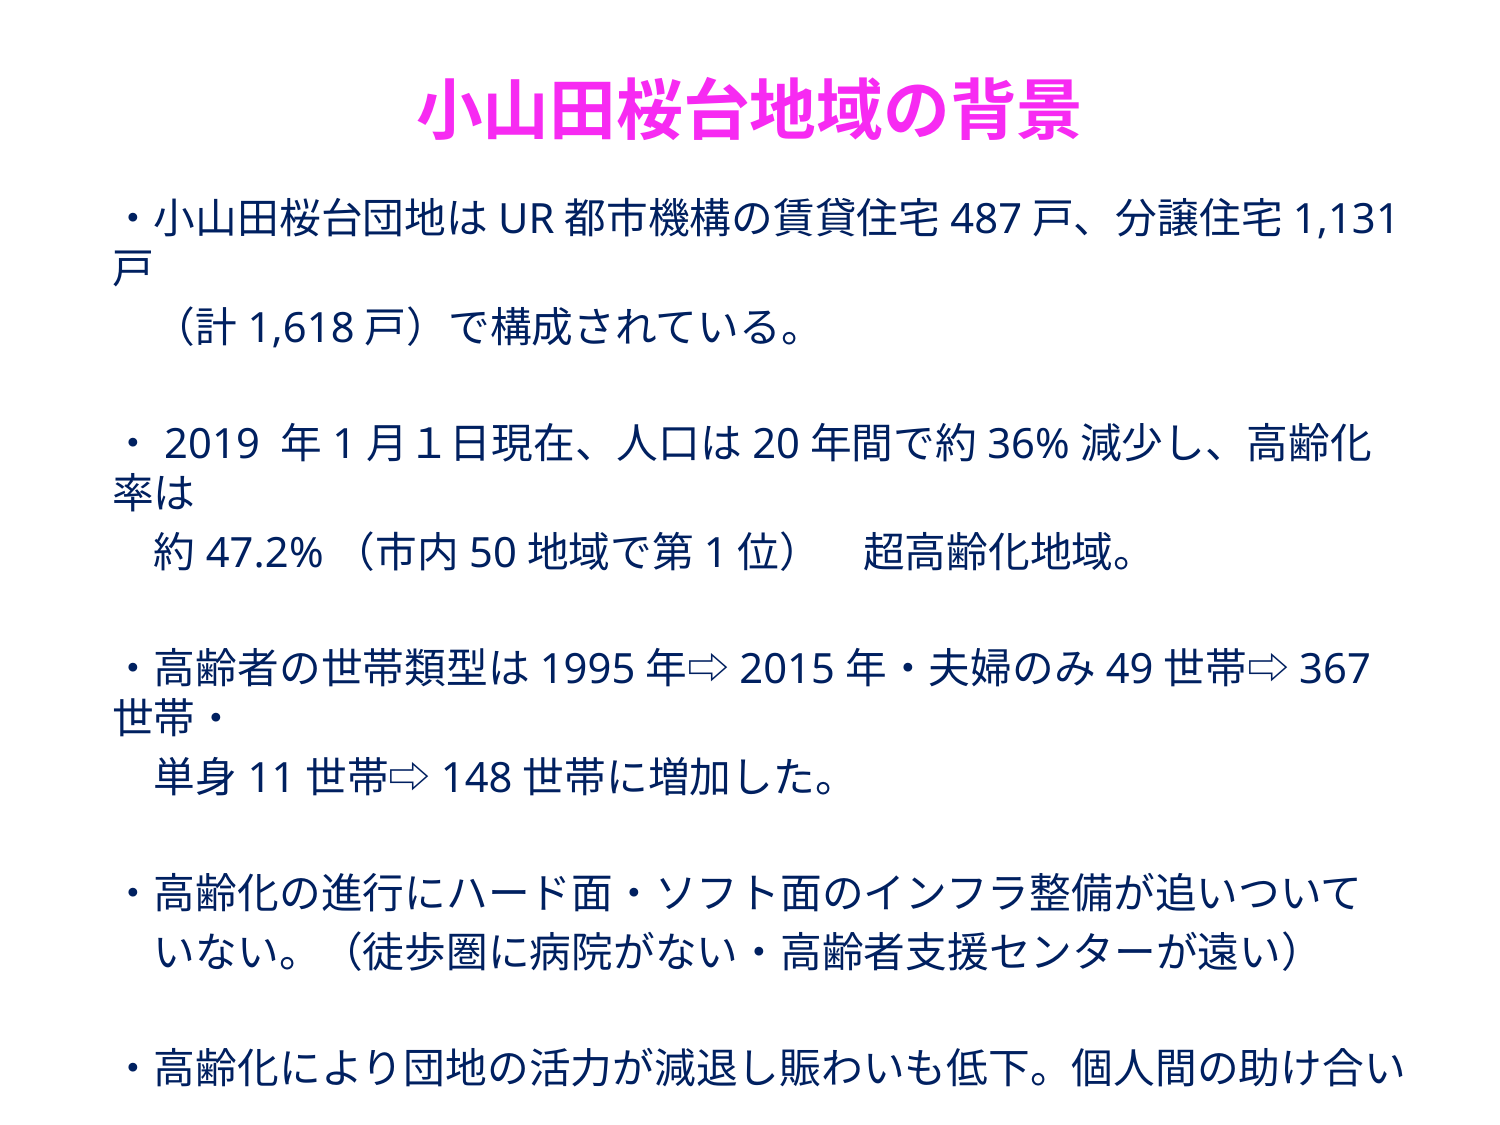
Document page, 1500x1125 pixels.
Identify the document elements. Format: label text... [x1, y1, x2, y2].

list ・小山田桜台団地はUR都市機構の賃貸住宅487戸、分譲住宅1,131戸 （計1,618戸）で構成されている。 ・2019 年1月１日現在、人口は20年間で約36%減少し、高齢化率は 約47.2%（市内50地域で第1位） 超高齢化地域。 ・高齢者の世帯類型は1995年⇨2015年・夫婦のみ49世帯⇨367世帯・ 単身11世帯⇨148世帯に増加した。 ・高齢化の進行にハード面・ソフト面のインフラ整備が追いついて いない。（徒歩圏に病院がない・高齢者支援センターが遠い） ・高齢化により団地の活力が減退し賑わいも低下。個人間の助け合い や交流も希薄になり災害や孤独死に対する不安も高まっている。 [74, 184, 1426, 1059]
title 小山田桜台地域の背景 [75, 30, 1425, 184]
